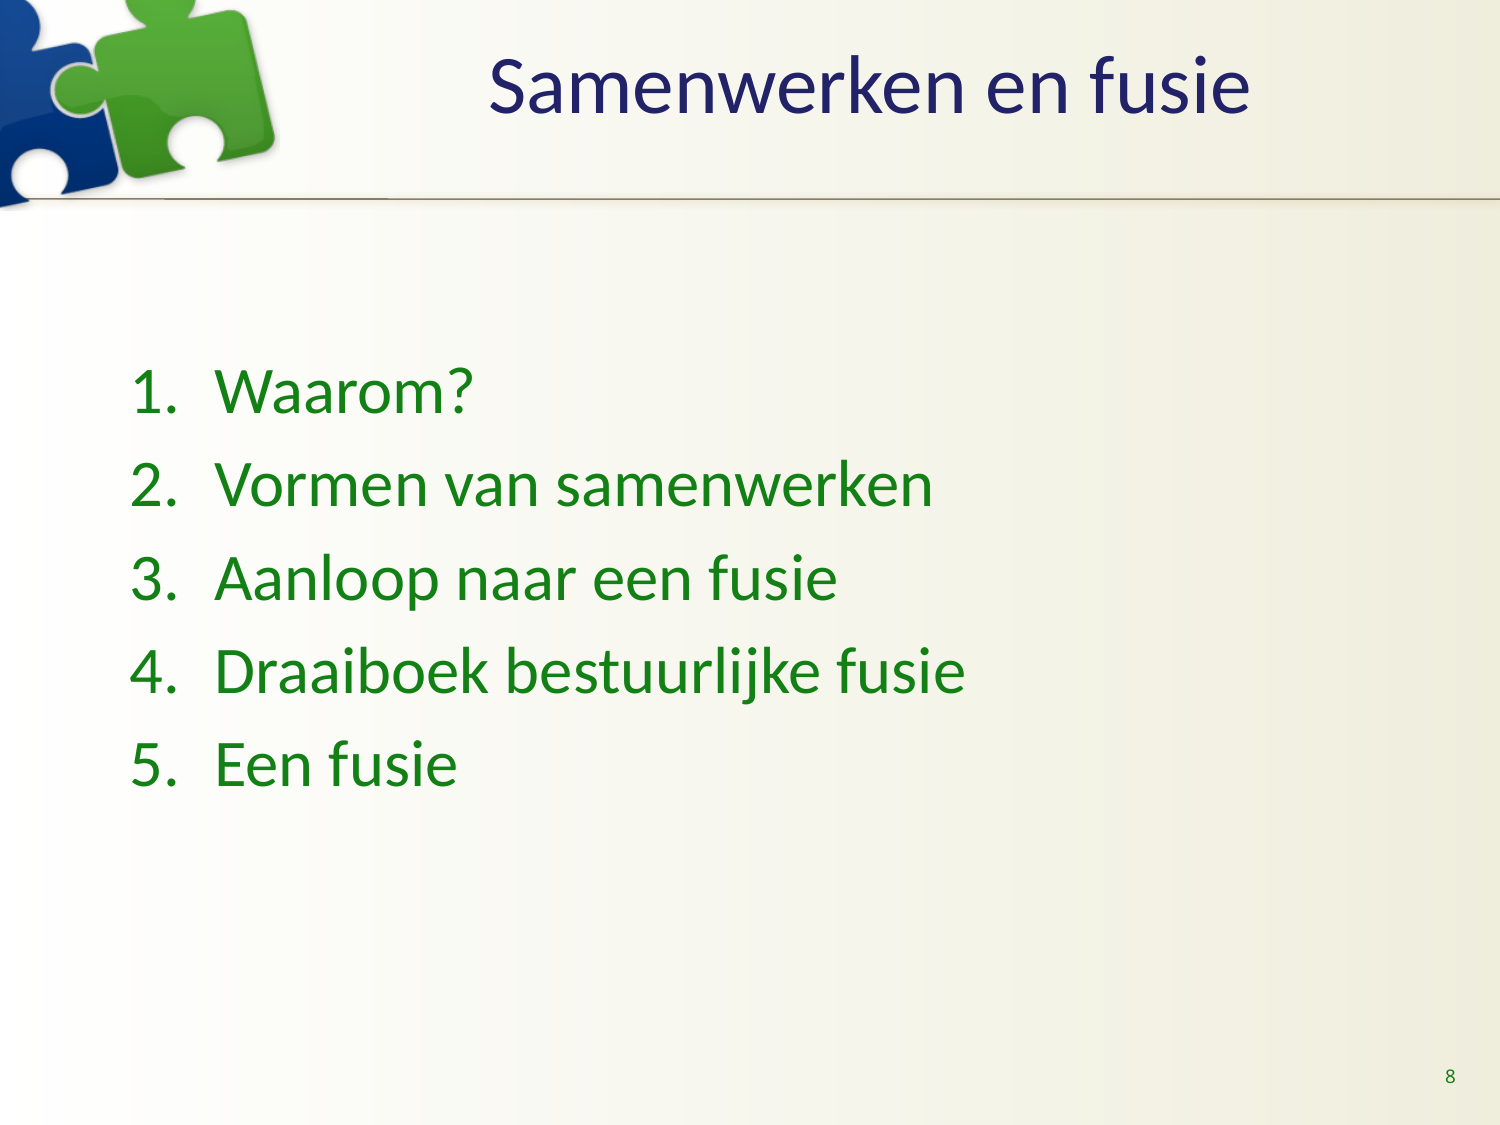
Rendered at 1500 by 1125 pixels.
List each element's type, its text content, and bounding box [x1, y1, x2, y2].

slide_number 8 [1400, 1056, 1500, 1103]
list Waarom? Vormen van samenwerken Aanloop naar een fusie Draaiboek bestuurlijke fusie Een fusie [58, 246, 1465, 1055]
title Samenwerken en fusie [277, 0, 1464, 188]
picture [0, 0, 280, 211]
